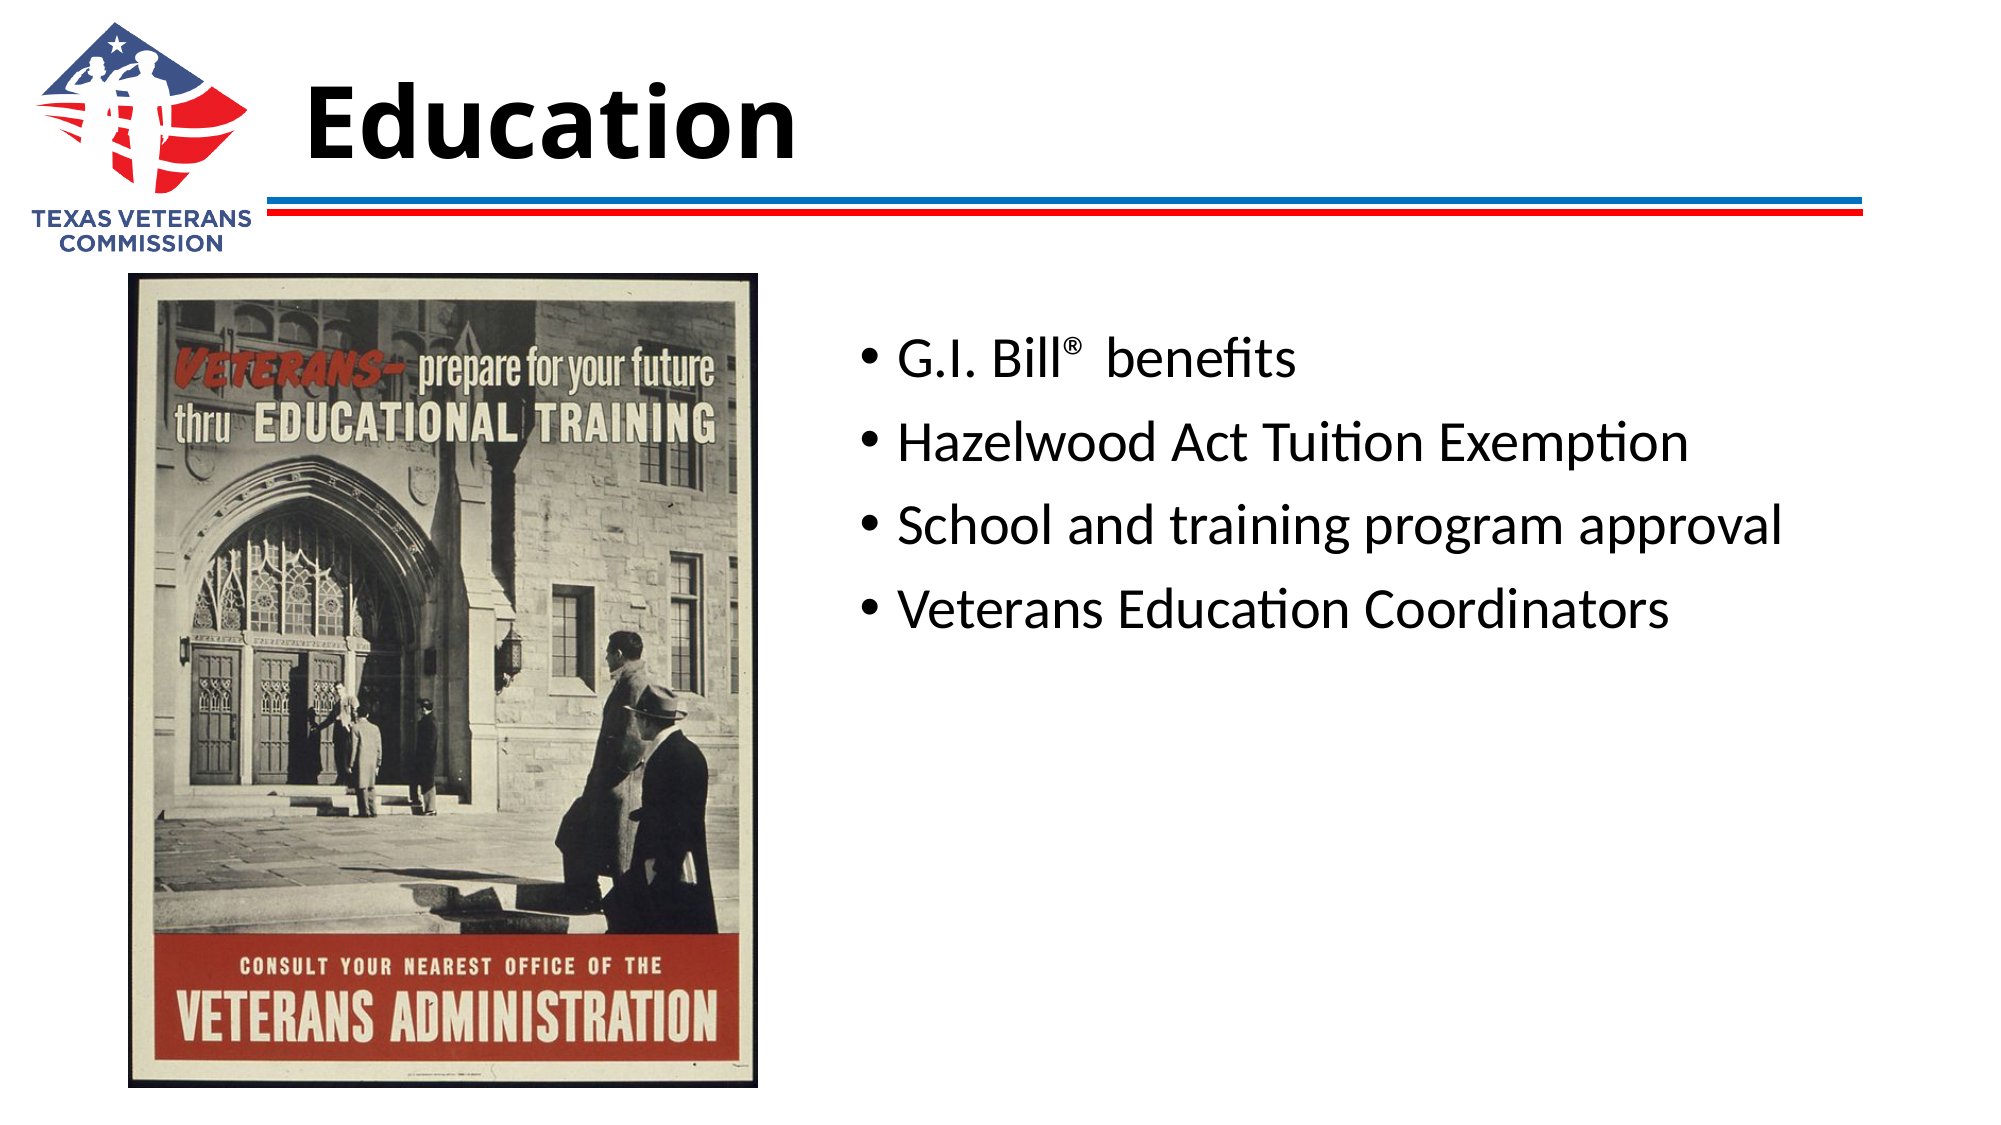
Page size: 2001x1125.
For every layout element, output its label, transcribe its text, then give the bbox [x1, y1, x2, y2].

list G.I. Bill® benefits Hazelwood Act Tuition Exemption School and training program approval Veterans Education Coordinators [844, 319, 1838, 939]
title Education [287, 51, 1863, 201]
picture [28, 22, 251, 252]
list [128, 273, 758, 1088]
